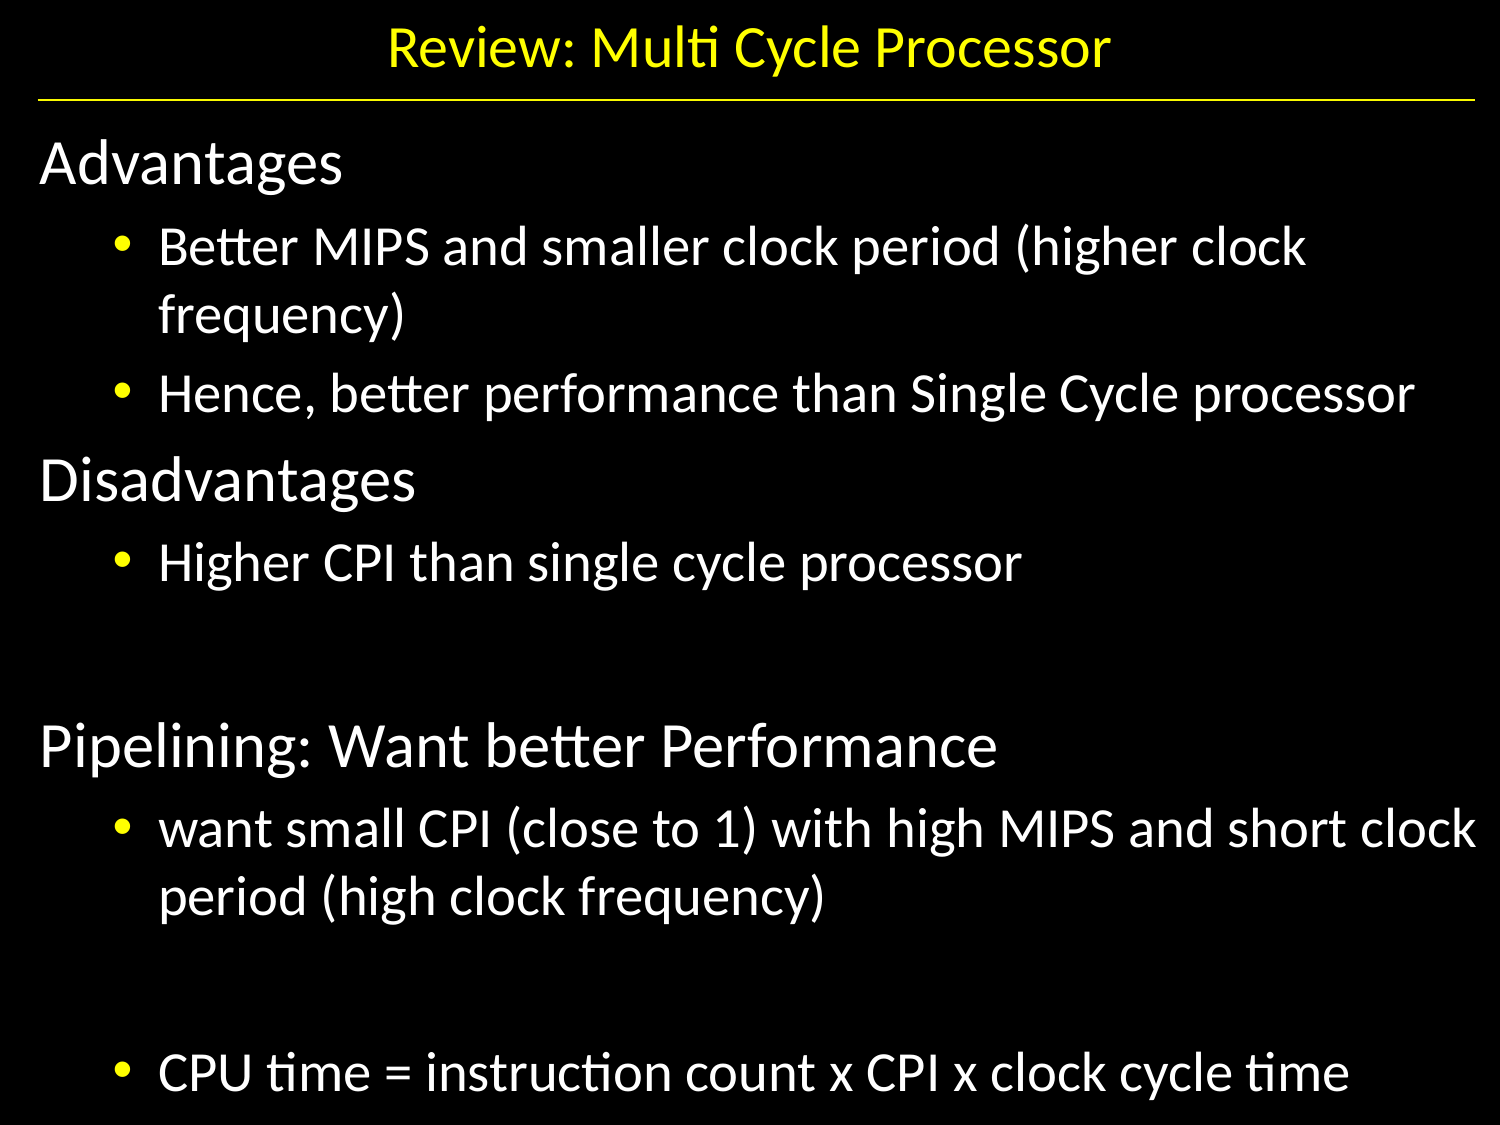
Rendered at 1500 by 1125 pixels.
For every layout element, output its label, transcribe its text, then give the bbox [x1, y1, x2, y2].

list Advantages Better MIPS and smaller clock period (higher clock frequency) Hence, better performance than Single Cycle processor Disadvantages Higher CPI than single cycle processor Pipelining: Want better Performance want small CPI (close to 1) with high MIPS and short clock period (high clock frequency) CPU time = instruction count x CPI x clock cycle time [24, 112, 1500, 1113]
title Review: Multi Cycle Processor [37, 0, 1463, 88]
